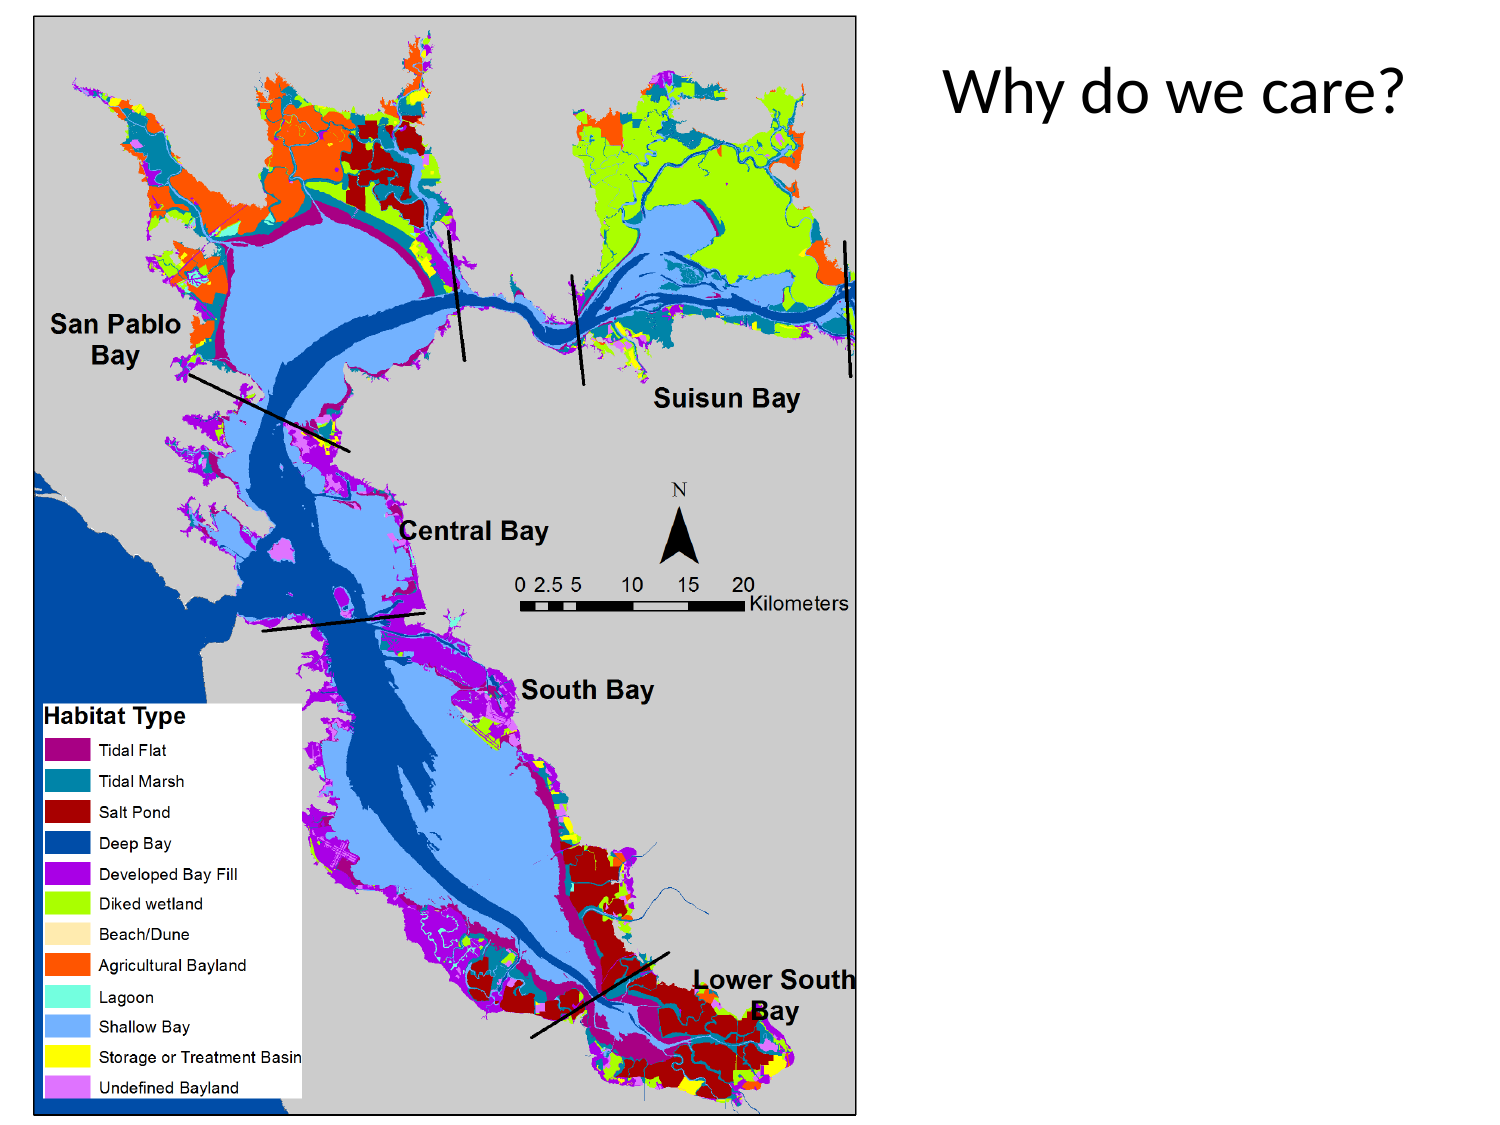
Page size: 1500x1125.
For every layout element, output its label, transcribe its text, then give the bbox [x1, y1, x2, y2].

picture [24, 0, 870, 1125]
title Why do we care? [902, 69, 1448, 186]
